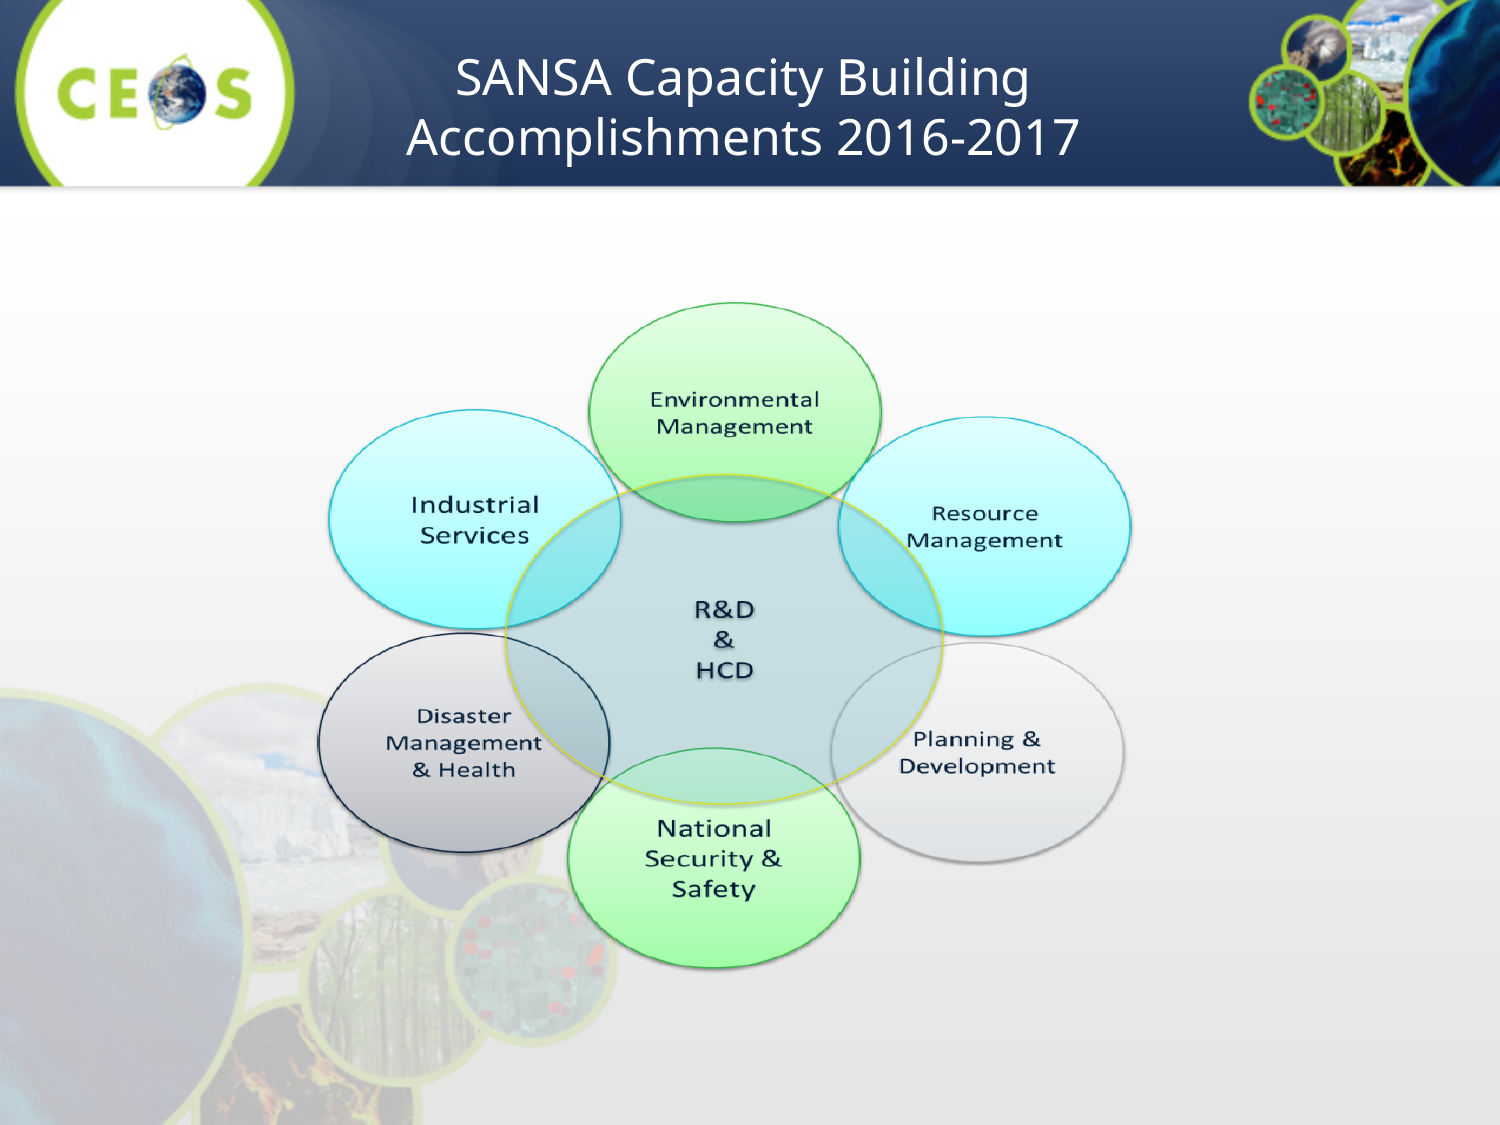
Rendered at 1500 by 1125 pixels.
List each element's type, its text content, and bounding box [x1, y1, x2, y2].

picture [0, 0, 1500, 1125]
list SANSA Capacity Building Accomplishments 2016-2017 [337, 37, 1150, 125]
